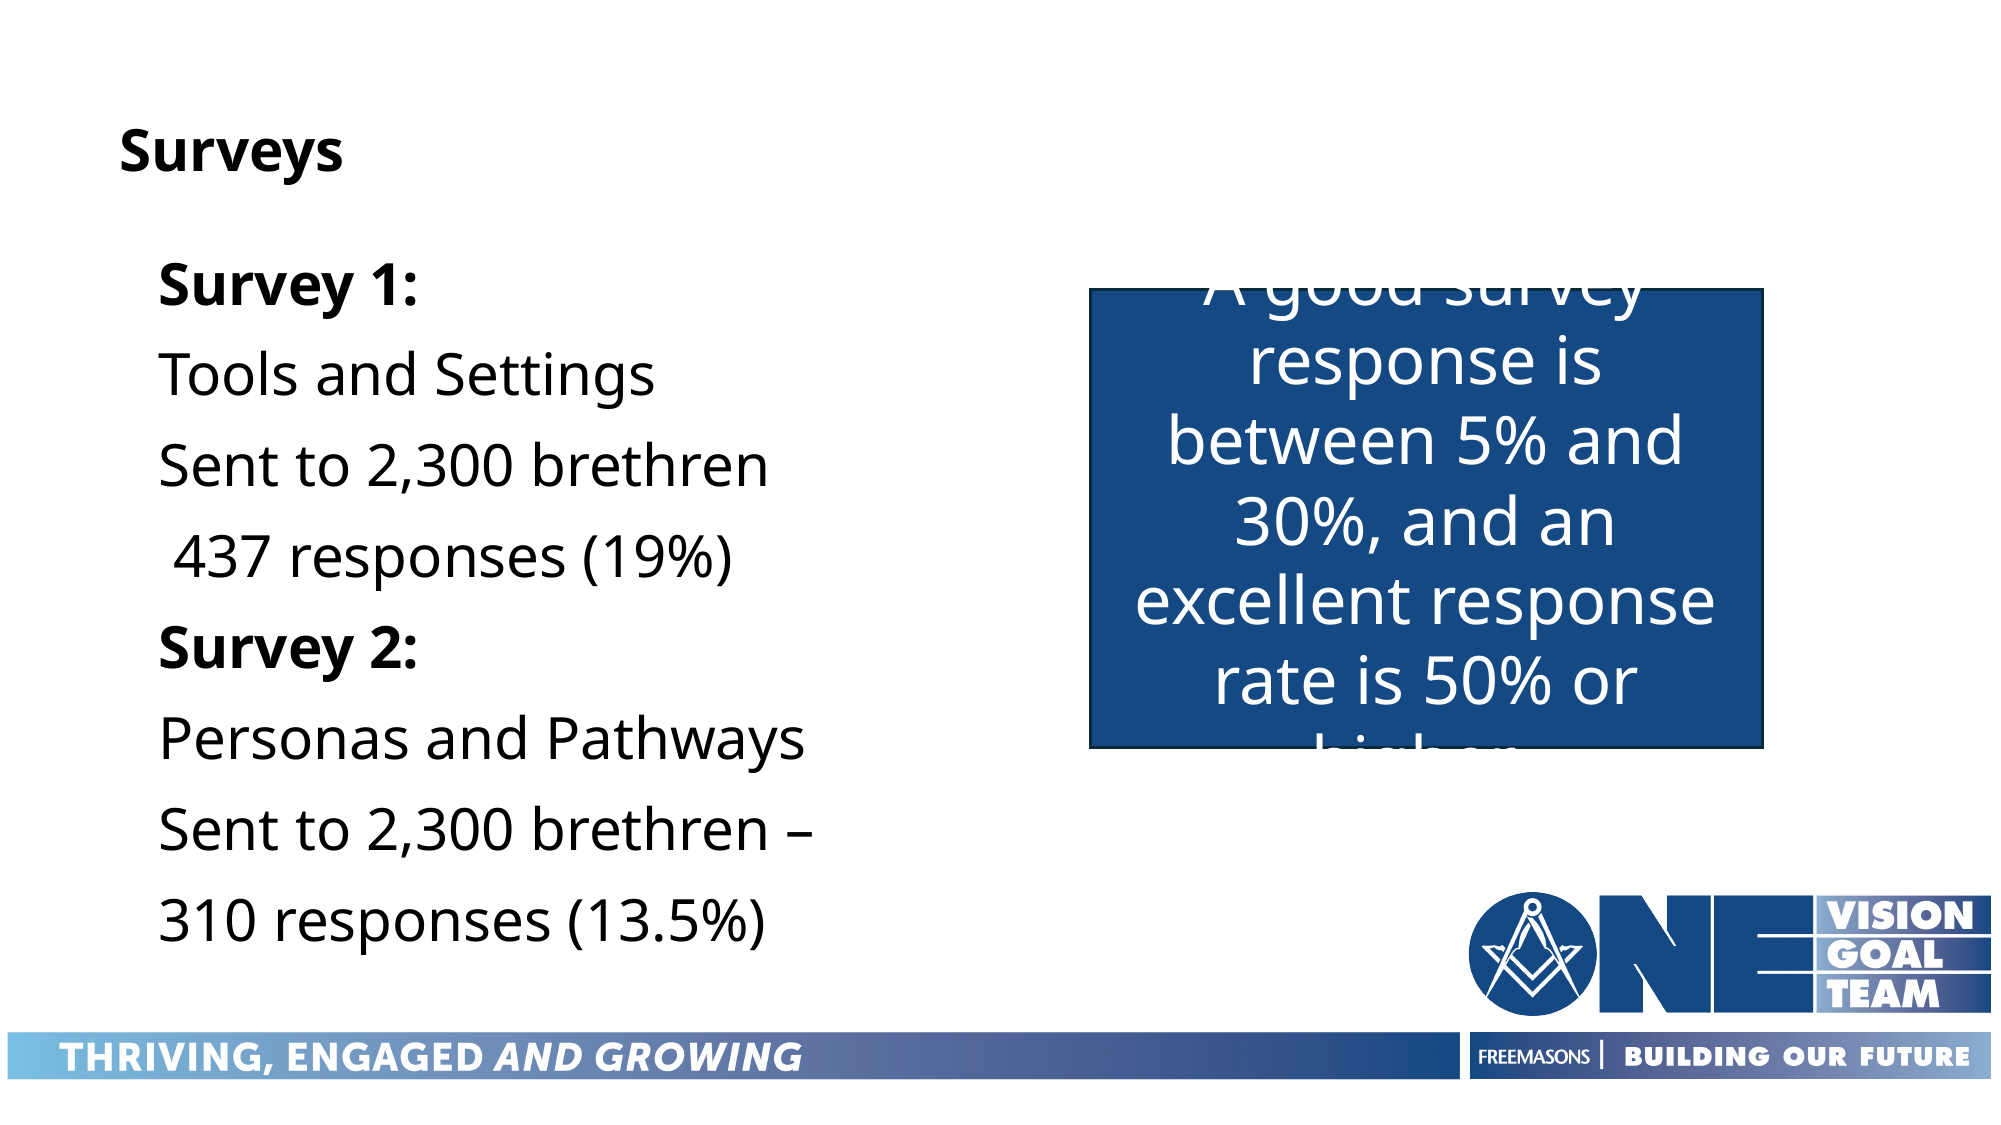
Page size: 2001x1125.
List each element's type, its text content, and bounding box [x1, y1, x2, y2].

text_box Survey 1: Tools and Settings Sent to 2,300 brethren 437 responses (19%) Survey 2: Personas and Pathways Sent to 2,300 brethren – 310 responses (13.5%) [143, 218, 1580, 961]
picture [0, 806, 2001, 1125]
text_box Surveys [104, 106, 360, 191]
text_box A good survey response is between 5% and 30%, and an excellent response rate is 50% or higher. [1580, 288, 1764, 749]
